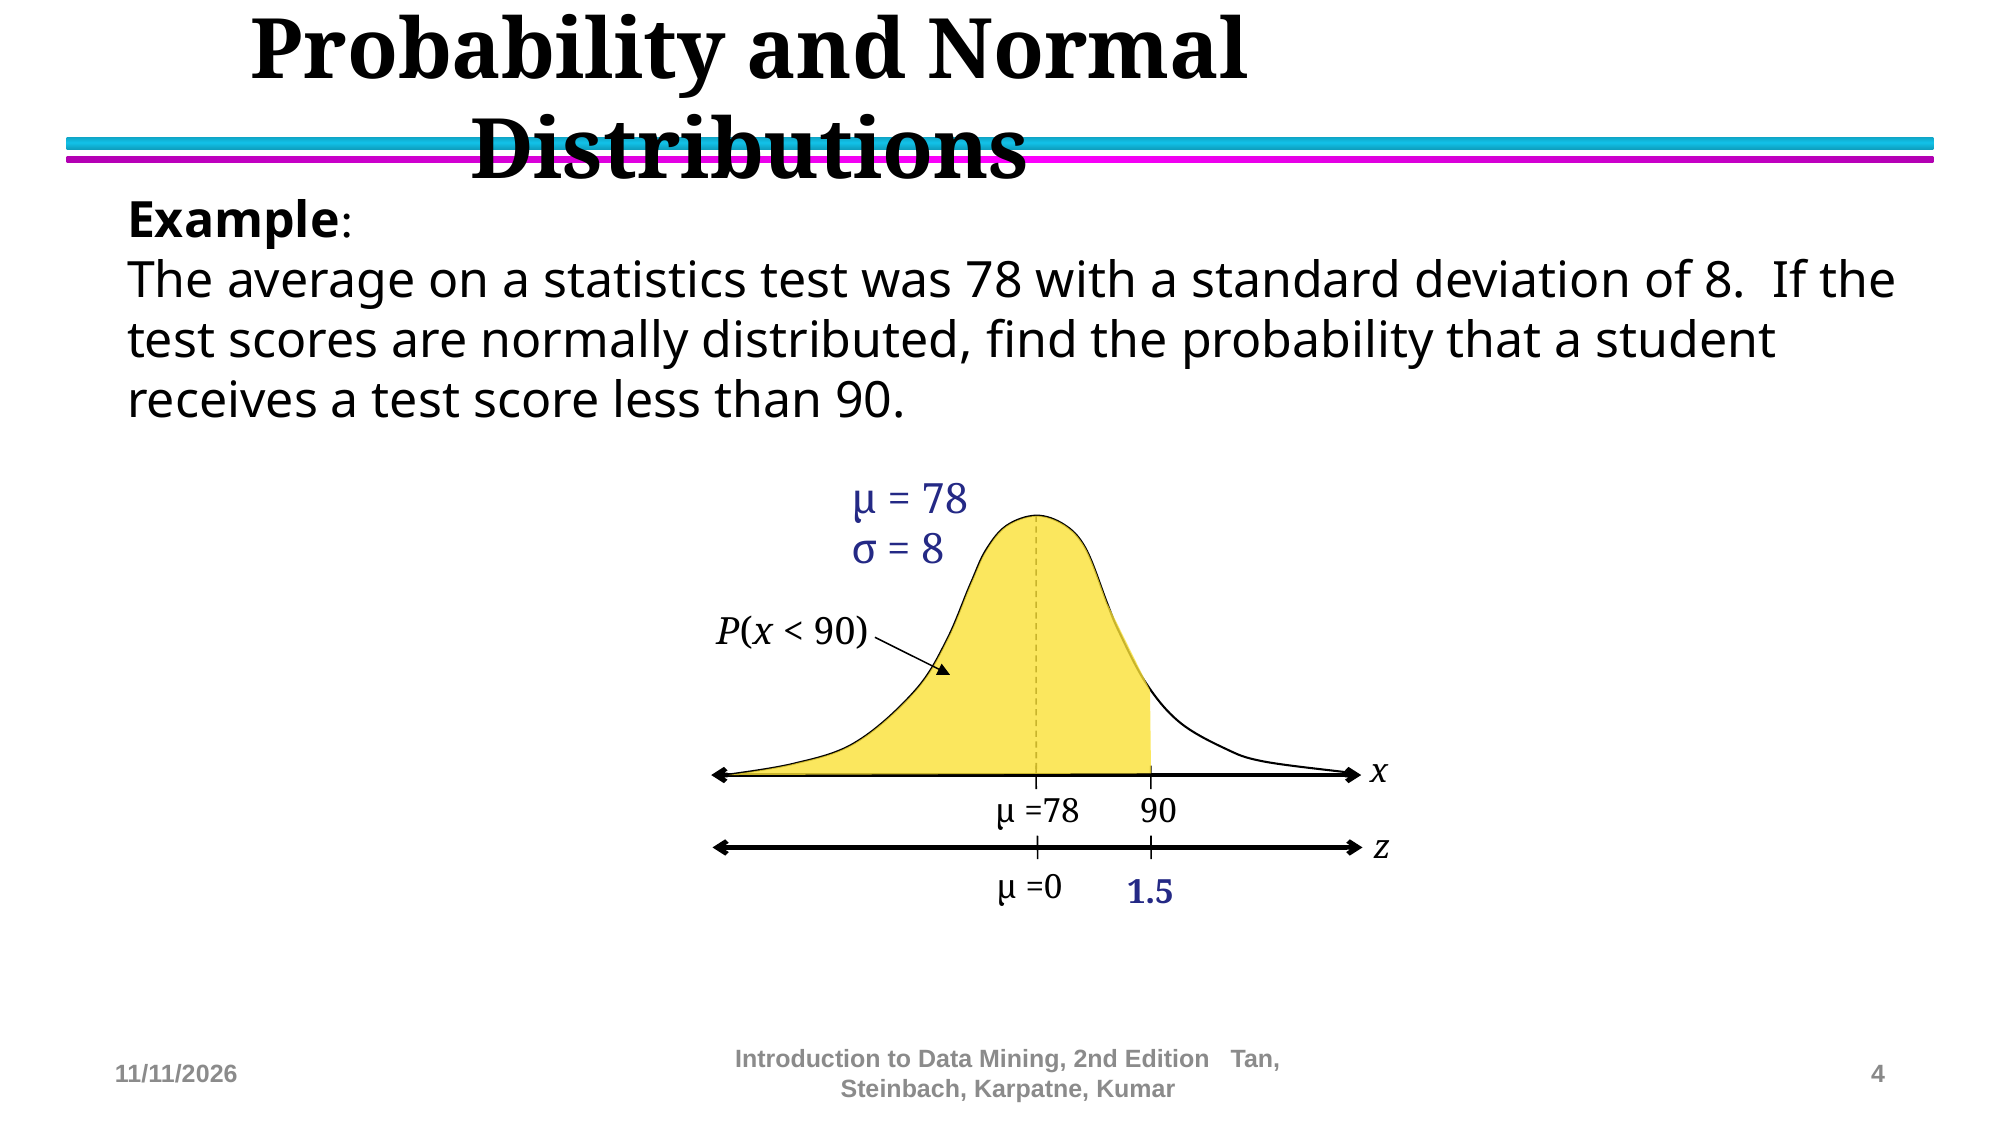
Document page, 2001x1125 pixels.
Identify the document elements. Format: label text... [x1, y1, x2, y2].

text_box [699, 464, 1404, 837]
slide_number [99, 1042, 567, 1103]
slide_number 4 [1433, 1042, 1900, 1103]
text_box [712, 840, 1406, 915]
text_box Probability and Normal Distributions [0, 42, 1501, 150]
text_box Example: The average on a statistics test was 78 with a standard deviation of 8. If the test scores are normally distributed, find the probability that a student receives a test score less than 90. [112, 180, 1963, 436]
footer Introduction to Data Mining, 2nd Edition Tan, Steinbach, Karpatne, Kumar [666, 1042, 1350, 1103]
